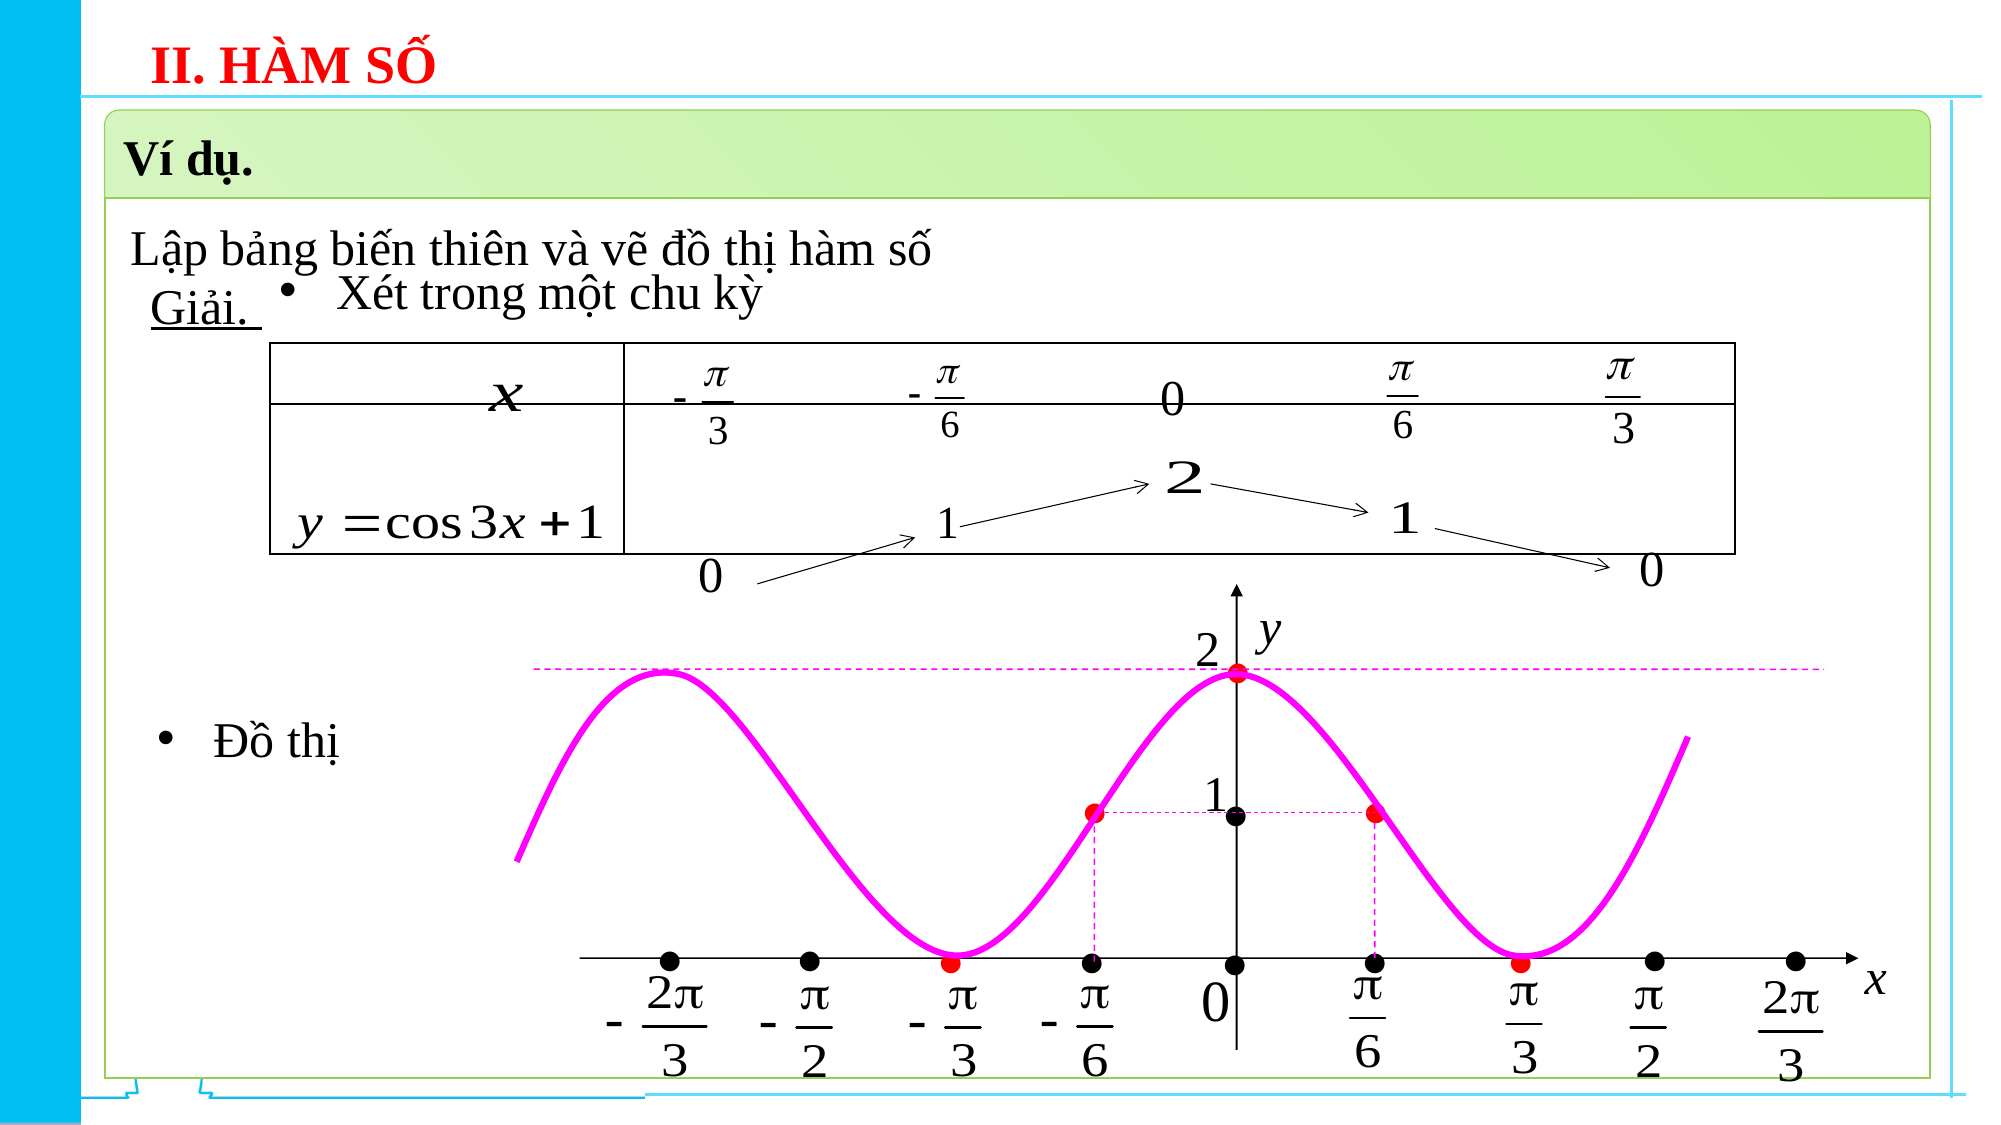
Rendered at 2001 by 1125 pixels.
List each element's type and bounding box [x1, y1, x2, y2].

text_box [691, 546, 734, 584]
text_box [474, 373, 540, 426]
text_box [1434, 528, 1610, 568]
text_box [757, 537, 916, 584]
text_box [282, 493, 612, 559]
text_box [1210, 483, 1369, 513]
text_box [1380, 340, 1426, 448]
text_box [666, 347, 743, 454]
text_box [934, 496, 961, 547]
text_box [1153, 369, 1196, 428]
text_box [902, 346, 974, 447]
text_box [959, 483, 1150, 527]
text_box [1597, 335, 1648, 454]
text_box [1632, 540, 1675, 584]
text_box [0, 0, 2000, 1125]
text_box [1151, 449, 1222, 502]
text_box [533, 584, 1903, 1087]
text_box [1385, 490, 1425, 542]
